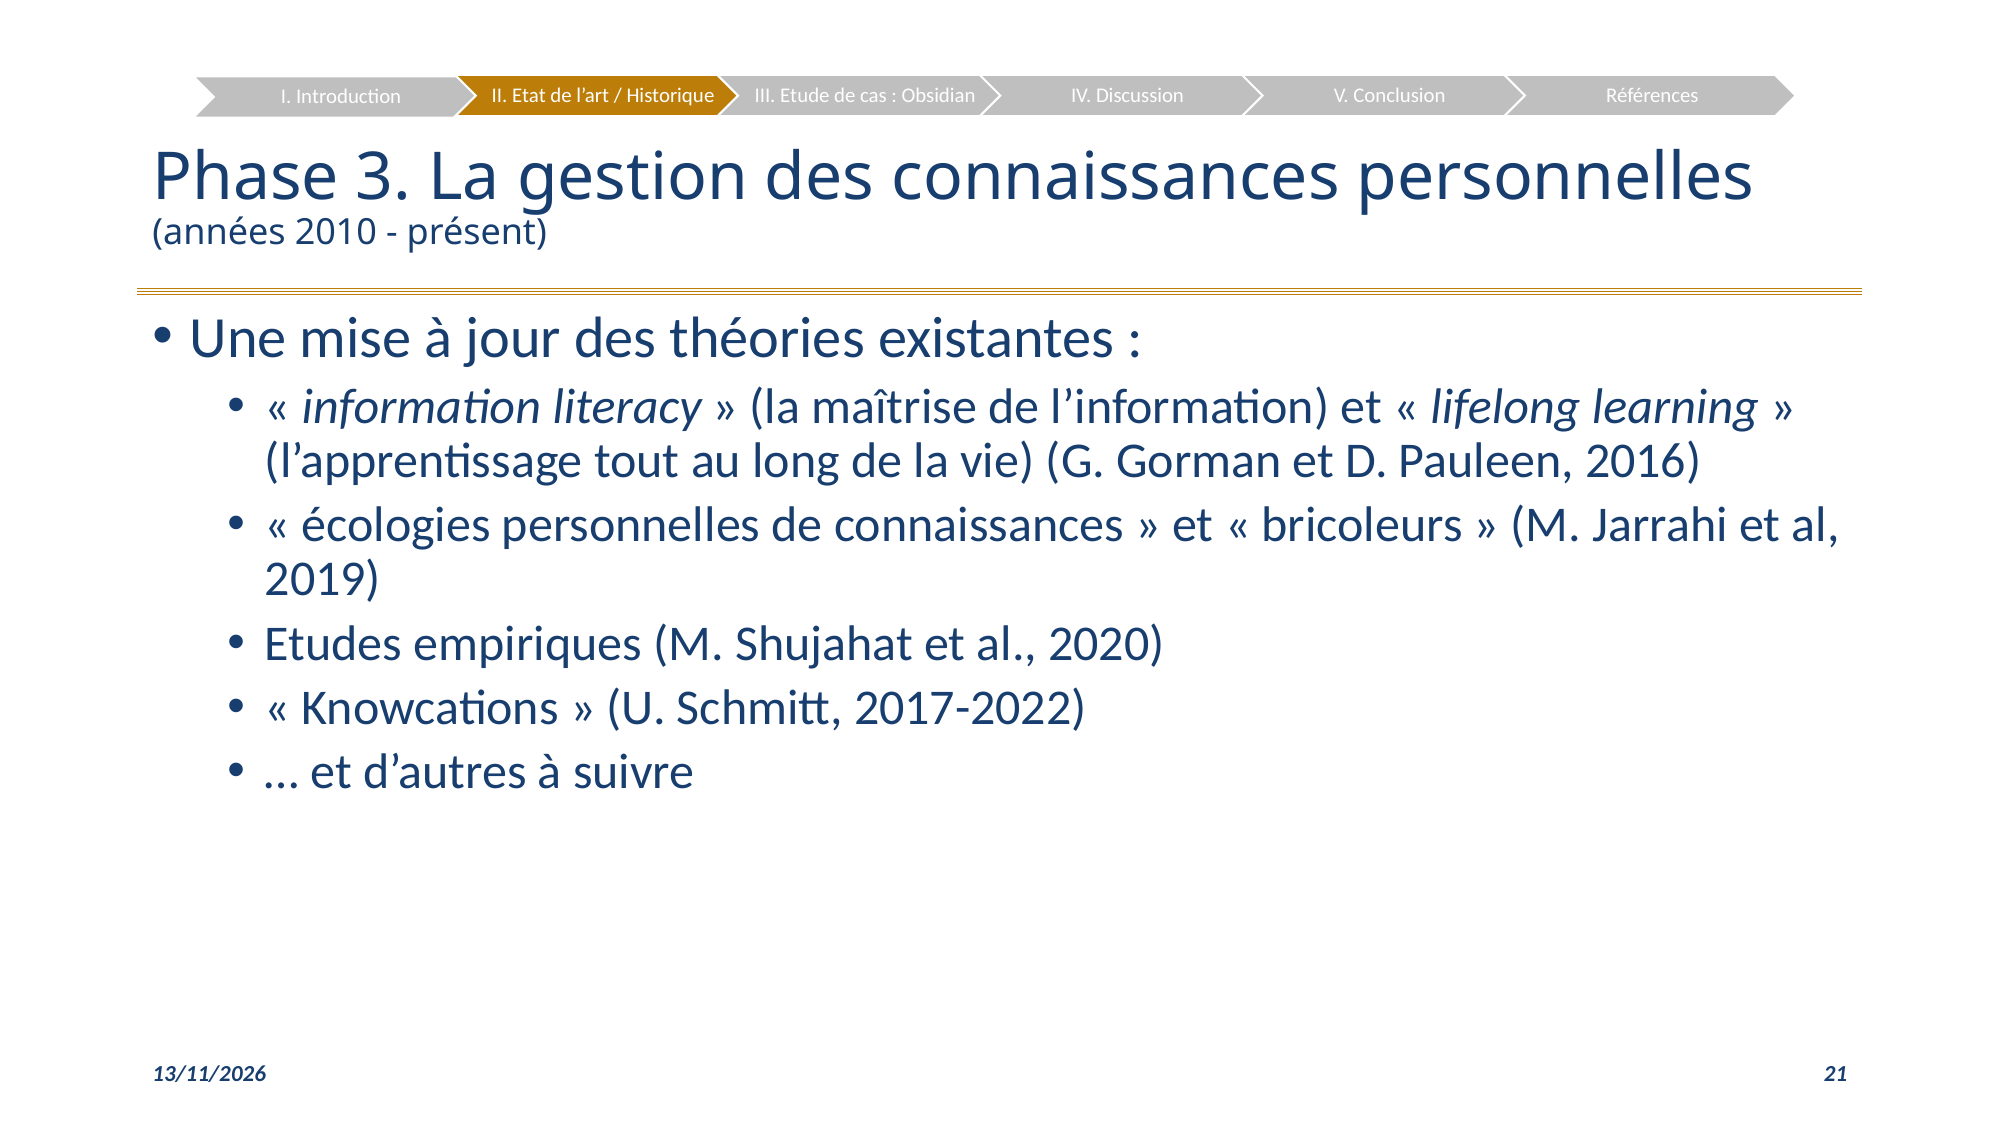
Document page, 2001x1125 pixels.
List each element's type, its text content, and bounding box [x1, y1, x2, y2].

slide_number 21 [1715, 1042, 1863, 1103]
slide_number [137, 1042, 334, 1103]
list Une mise à jour des théories existantes : « information literacy » (la maîtrise de l’information) et « lifelong learning » (l’apprentissage tout au long de la vie) (G. Gorman et D. Pauleen, 2016) « écologies personnelles de connaissances » et « bricoleurs » (M. Jarrahi et al, 2019) Etudes empiriques (M. Shujahat et al., 2020) « Knowcations » (U. Schmitt, 2017-2022) … et d’autres à suivre [137, 299, 1863, 1014]
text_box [193, 68, 1798, 139]
title Phase 3. La gestion des connaissances personnelles (années 2010 - présent) [137, 111, 1890, 283]
